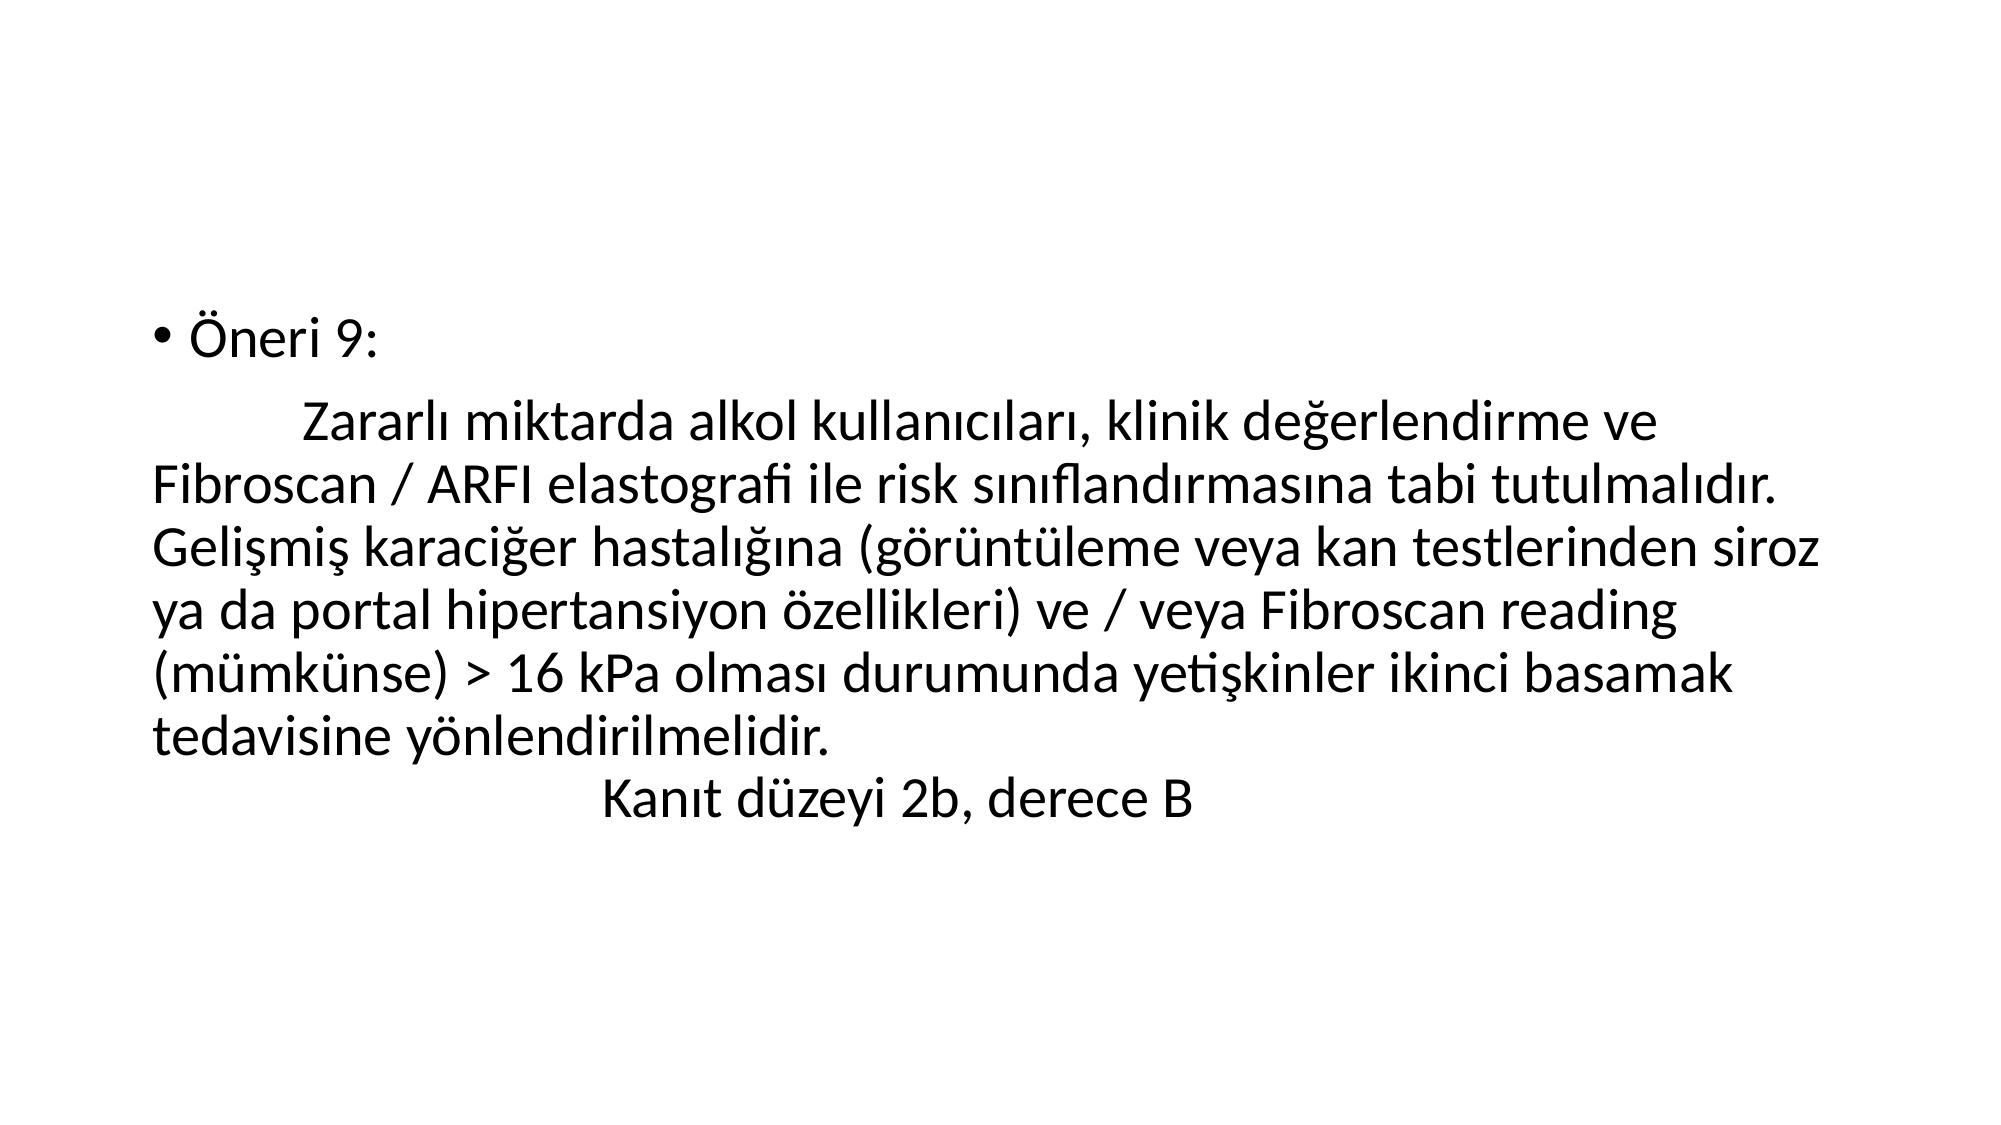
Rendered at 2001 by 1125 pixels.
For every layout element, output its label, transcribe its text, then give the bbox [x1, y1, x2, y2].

list Öneri 9: Zararlı miktarda alkol kullanıcıları, klinik değerlendirme ve Fibroscan / ARFI elastografi ile risk sınıflandırmasına tabi tutulmalıdır. Gelişmiş karaciğer hastalığına (görüntüleme veya kan testlerinden siroz ya da portal hipertansiyon özellikleri) ve / veya Fibroscan reading (mümkünse) > 16 kPa olması durumunda yetişkinler ikinci basamak tedavisine yönlendirilmelidir. Kanıt düzeyi 2b, derece B [137, 299, 1863, 1014]
